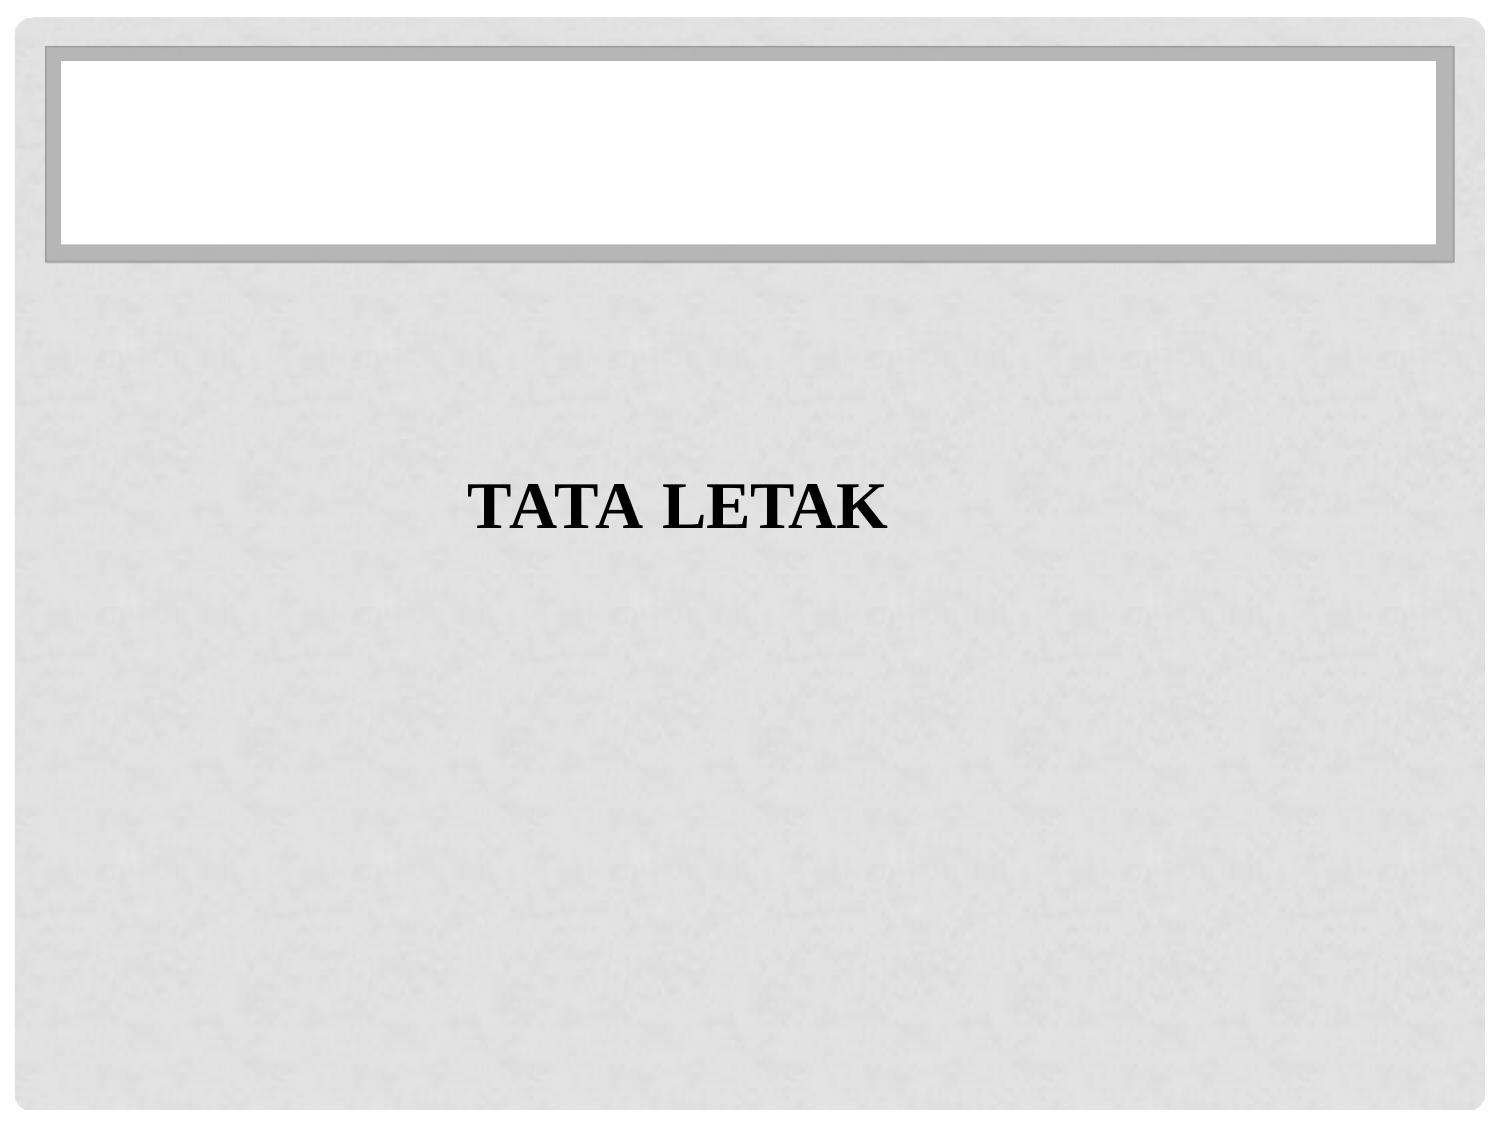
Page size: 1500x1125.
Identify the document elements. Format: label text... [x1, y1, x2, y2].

text_box [44, 45, 1456, 264]
picture [14, 16, 1485, 1110]
title TATA LETAK [465, 459, 910, 650]
text_box [61, 61, 1436, 245]
